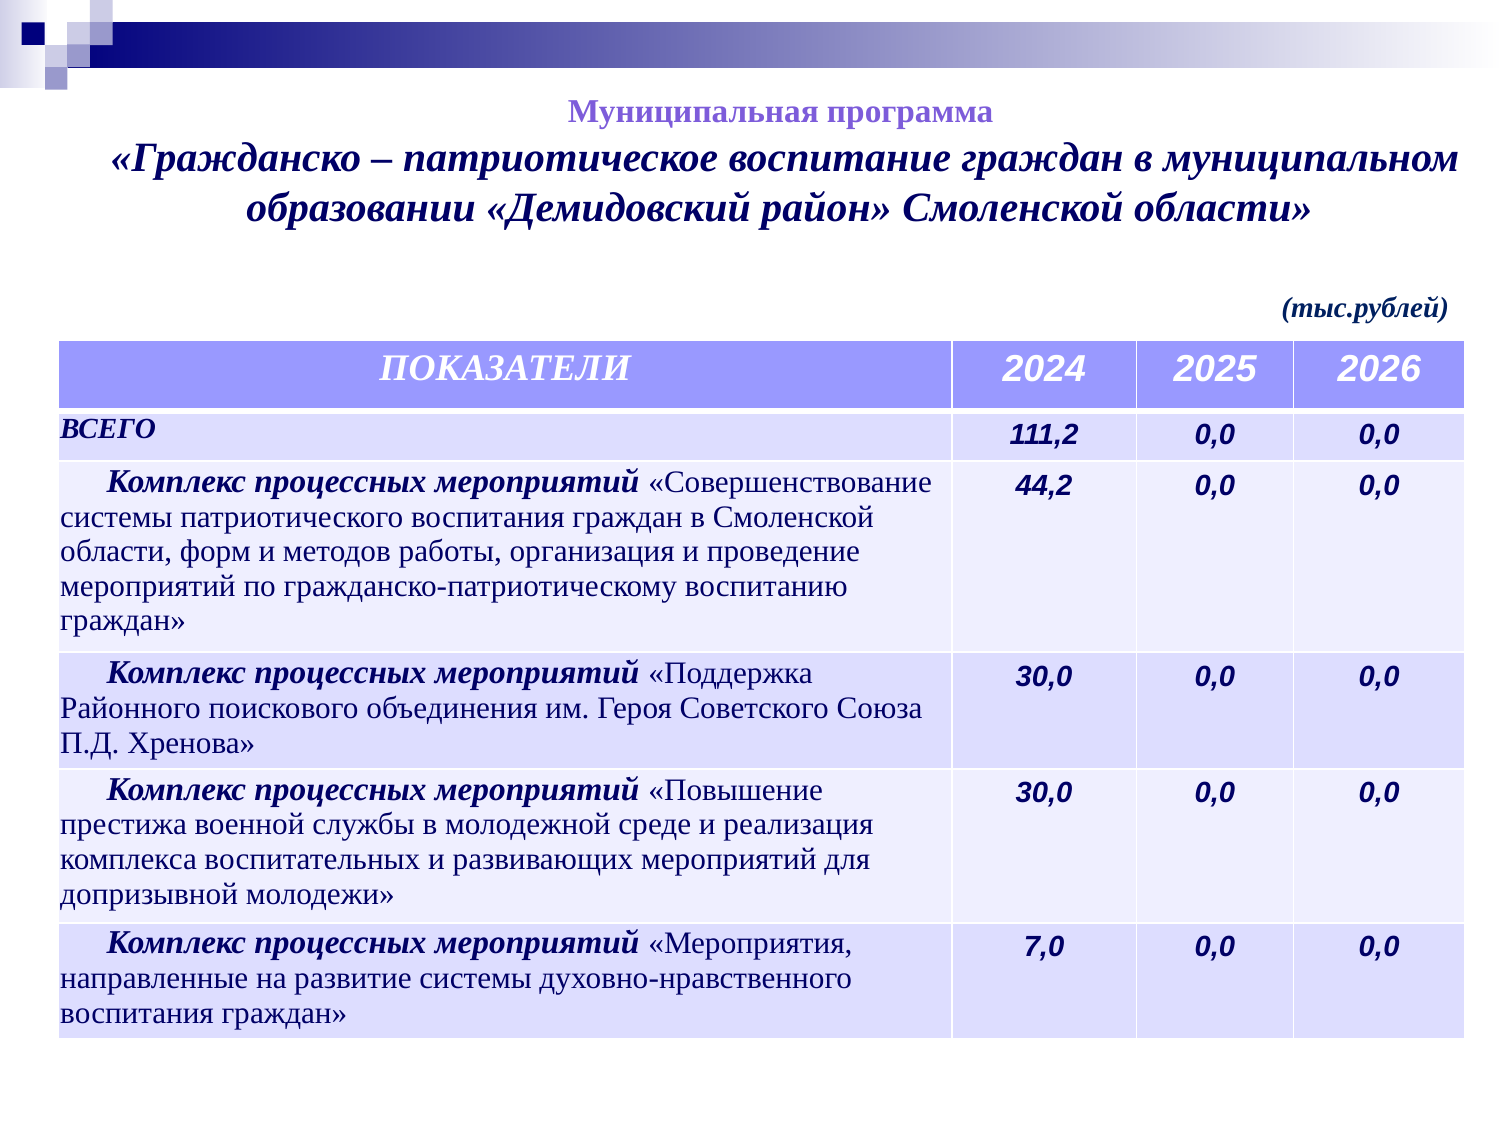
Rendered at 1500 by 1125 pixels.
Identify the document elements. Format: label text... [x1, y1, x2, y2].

table_cell 0,0 [1137, 924, 1293, 1038]
table_header 2025 [1137, 341, 1293, 408]
table_cell ВСЕГО [59, 414, 951, 460]
text_box (тыс.рублей) [1266, 281, 1465, 331]
table_header ПОКАЗАТЕЛИ [59, 341, 951, 408]
table_cell 30,0 [953, 653, 1136, 768]
table_cell 0,0 [1294, 414, 1464, 460]
table_header 2026 [1294, 341, 1464, 408]
table_header 2024 [953, 341, 1136, 408]
table_cell Комплекс процессных мероприятий «Совершенствование системы патриотического воспитания граждан в Смоленской области, форм и методов работы, организация и проведение мероприятий по гражданско-патриотическому воспитанию граждан» [59, 462, 951, 651]
text_box Муниципальная программа «Гражданско – патриотическое воспитание граждан в муниципальном образовании «Демидовский район» Смоленской области» [70, 81, 1500, 237]
table_cell Комплекс процессных мероприятий «Мероприятия, направленные на развитие системы духовно-нравственного воспитания граждан» [59, 924, 951, 1038]
table_cell 0,0 [1137, 653, 1293, 768]
table_cell Комплекс процессных мероприятий «Повышение престижа военной службы в молодежной среде и реализация комплекса воспитательных и развивающих мероприятий для допризывной молодежи» [59, 770, 951, 922]
table_cell 0,0 [1137, 414, 1293, 460]
table_cell 30,0 [953, 770, 1136, 922]
table_cell 0,0 [1294, 924, 1464, 1038]
table_cell 7,0 [953, 924, 1136, 1038]
table_cell 0,0 [1294, 462, 1464, 651]
table_cell Комплекс процессных мероприятий «Поддержка Районного поискового объединения им. Героя Советского Союза П.Д. Хренова» [59, 653, 951, 768]
table_cell 44,2 [953, 462, 1136, 651]
table_cell 0,0 [1137, 462, 1293, 651]
table_cell 0,0 [1294, 653, 1464, 768]
table_cell 111,2 [953, 414, 1136, 460]
table_cell 0,0 [1294, 770, 1464, 922]
table_cell 0,0 [1137, 770, 1293, 922]
